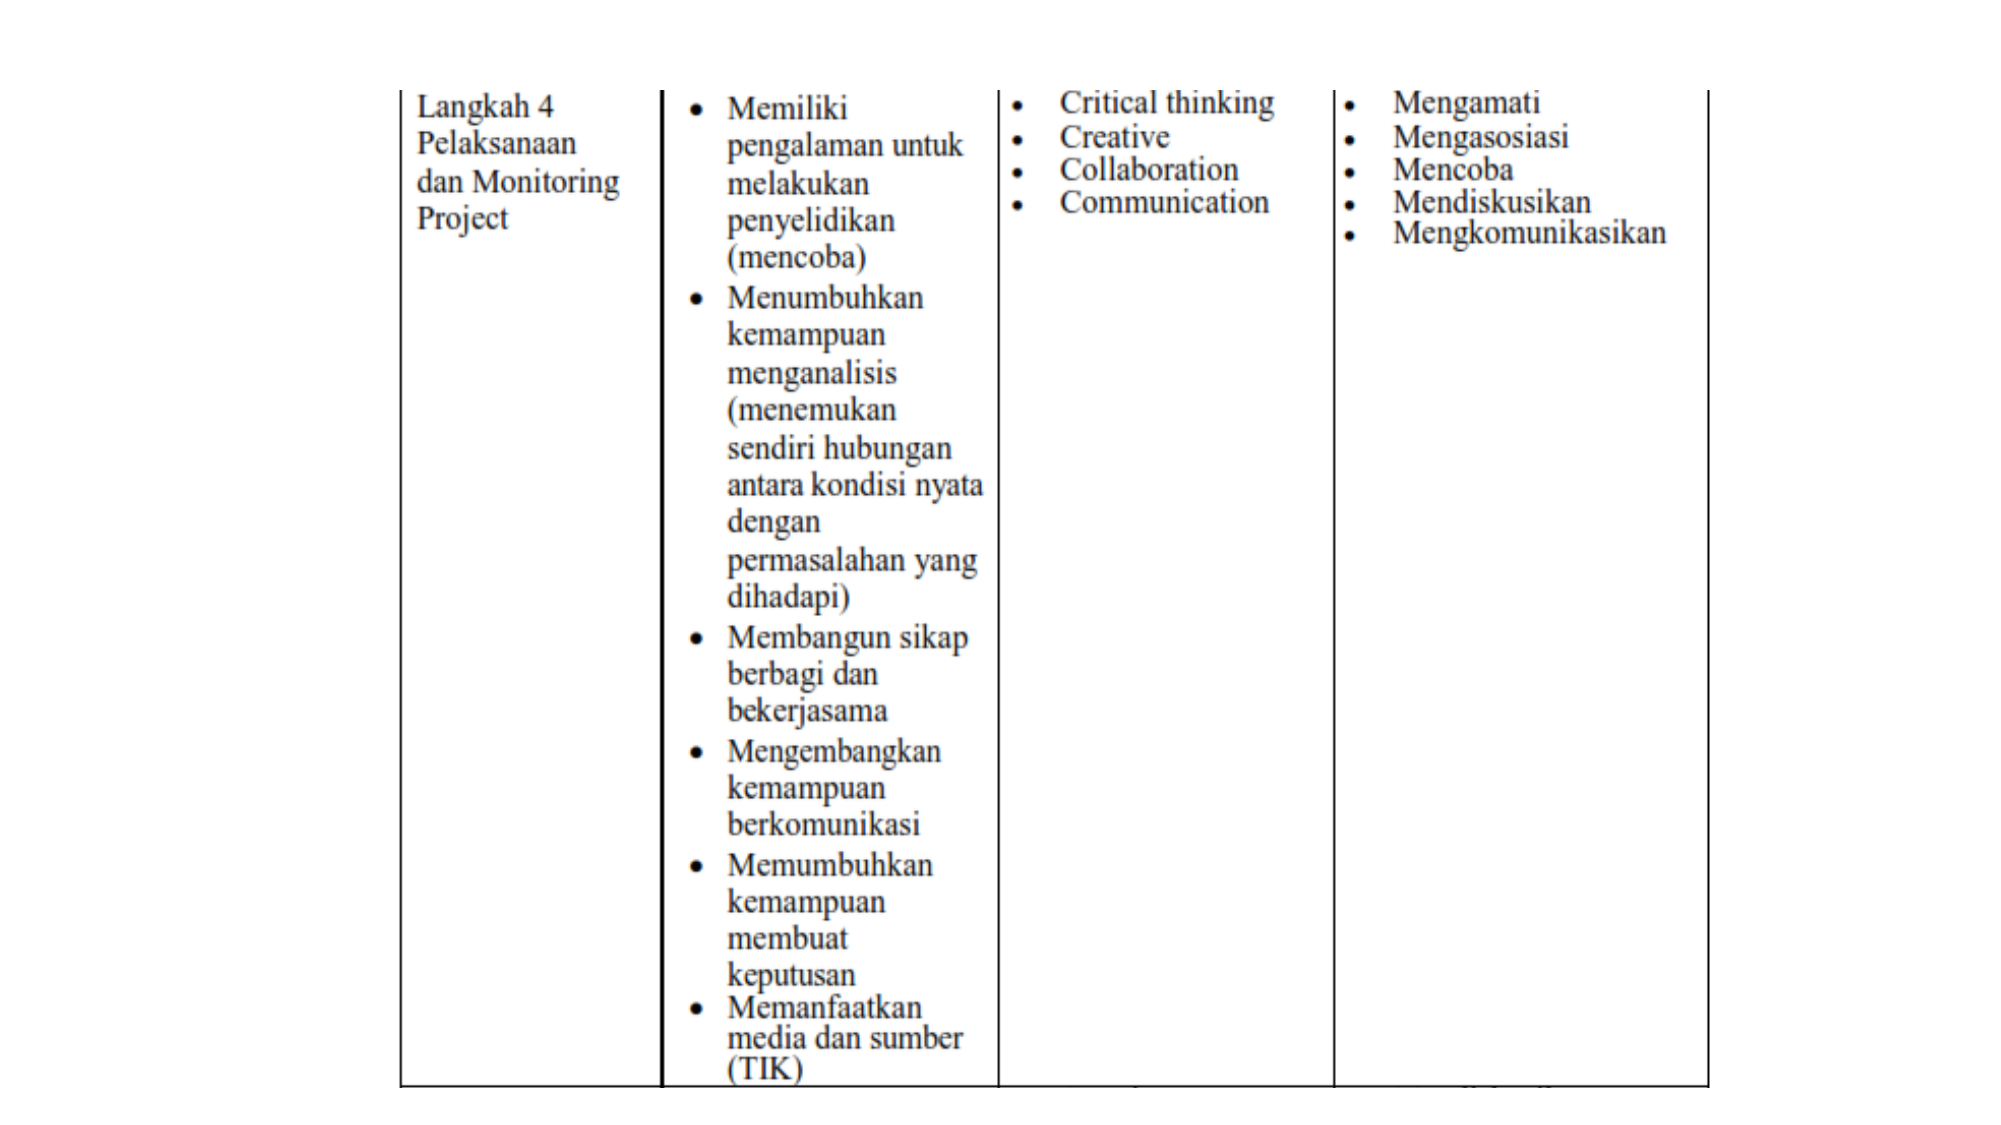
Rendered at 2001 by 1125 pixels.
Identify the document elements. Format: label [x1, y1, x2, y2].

picture [345, 90, 1721, 1088]
